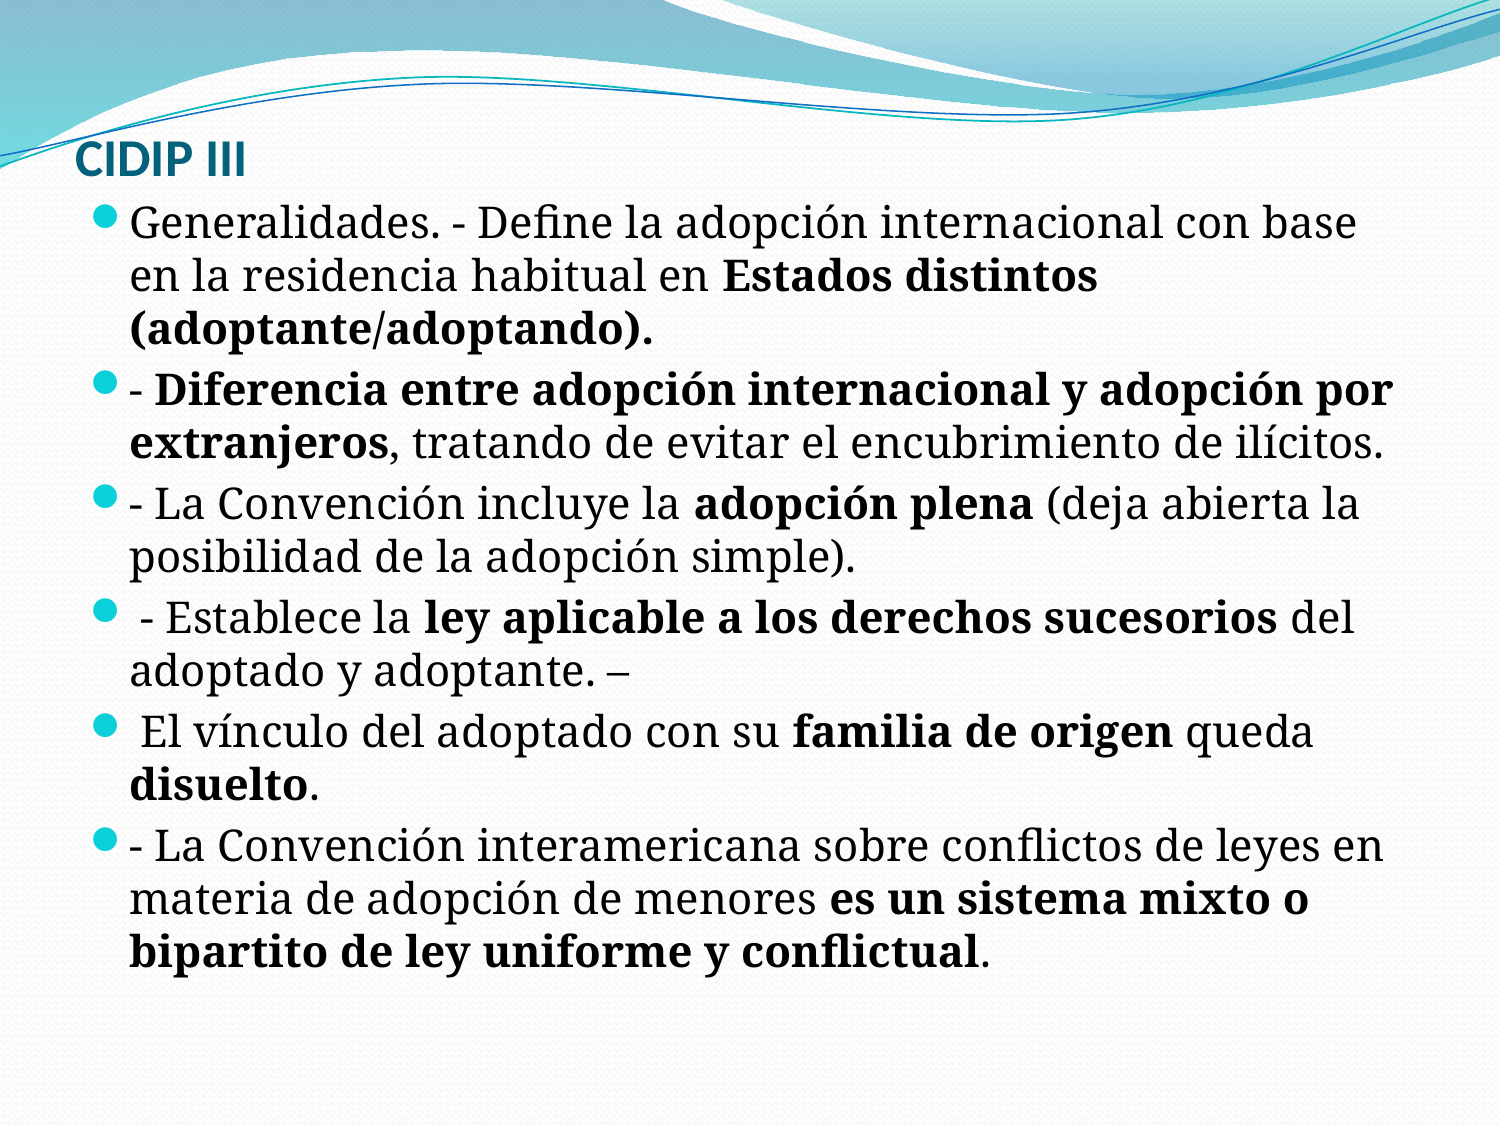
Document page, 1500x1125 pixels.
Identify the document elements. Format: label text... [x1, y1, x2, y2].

list Generalidades. - Define la adopción internacional con base en la residencia habitual en Estados distintos (adoptante/adoptando). - Diferencia entre adopción internacional y adopción por extranjeros, tratando de evitar el encubrimiento de ilícitos. - La Convención incluye la adopción plena (deja abierta la posibilidad de la adopción simple). - Establece la ley aplicable a los derechos sucesorios del adoptado y adoptante. – El vínculo del adoptado con su familia de origen queda disuelto. - La Convención interamericana sobre conflictos de leyes en materia de adopción de menores es un sistema mixto o bipartito de ley uniforme y conflictual. [75, 187, 1425, 1038]
title CIDIP III [75, 115, 1425, 187]
